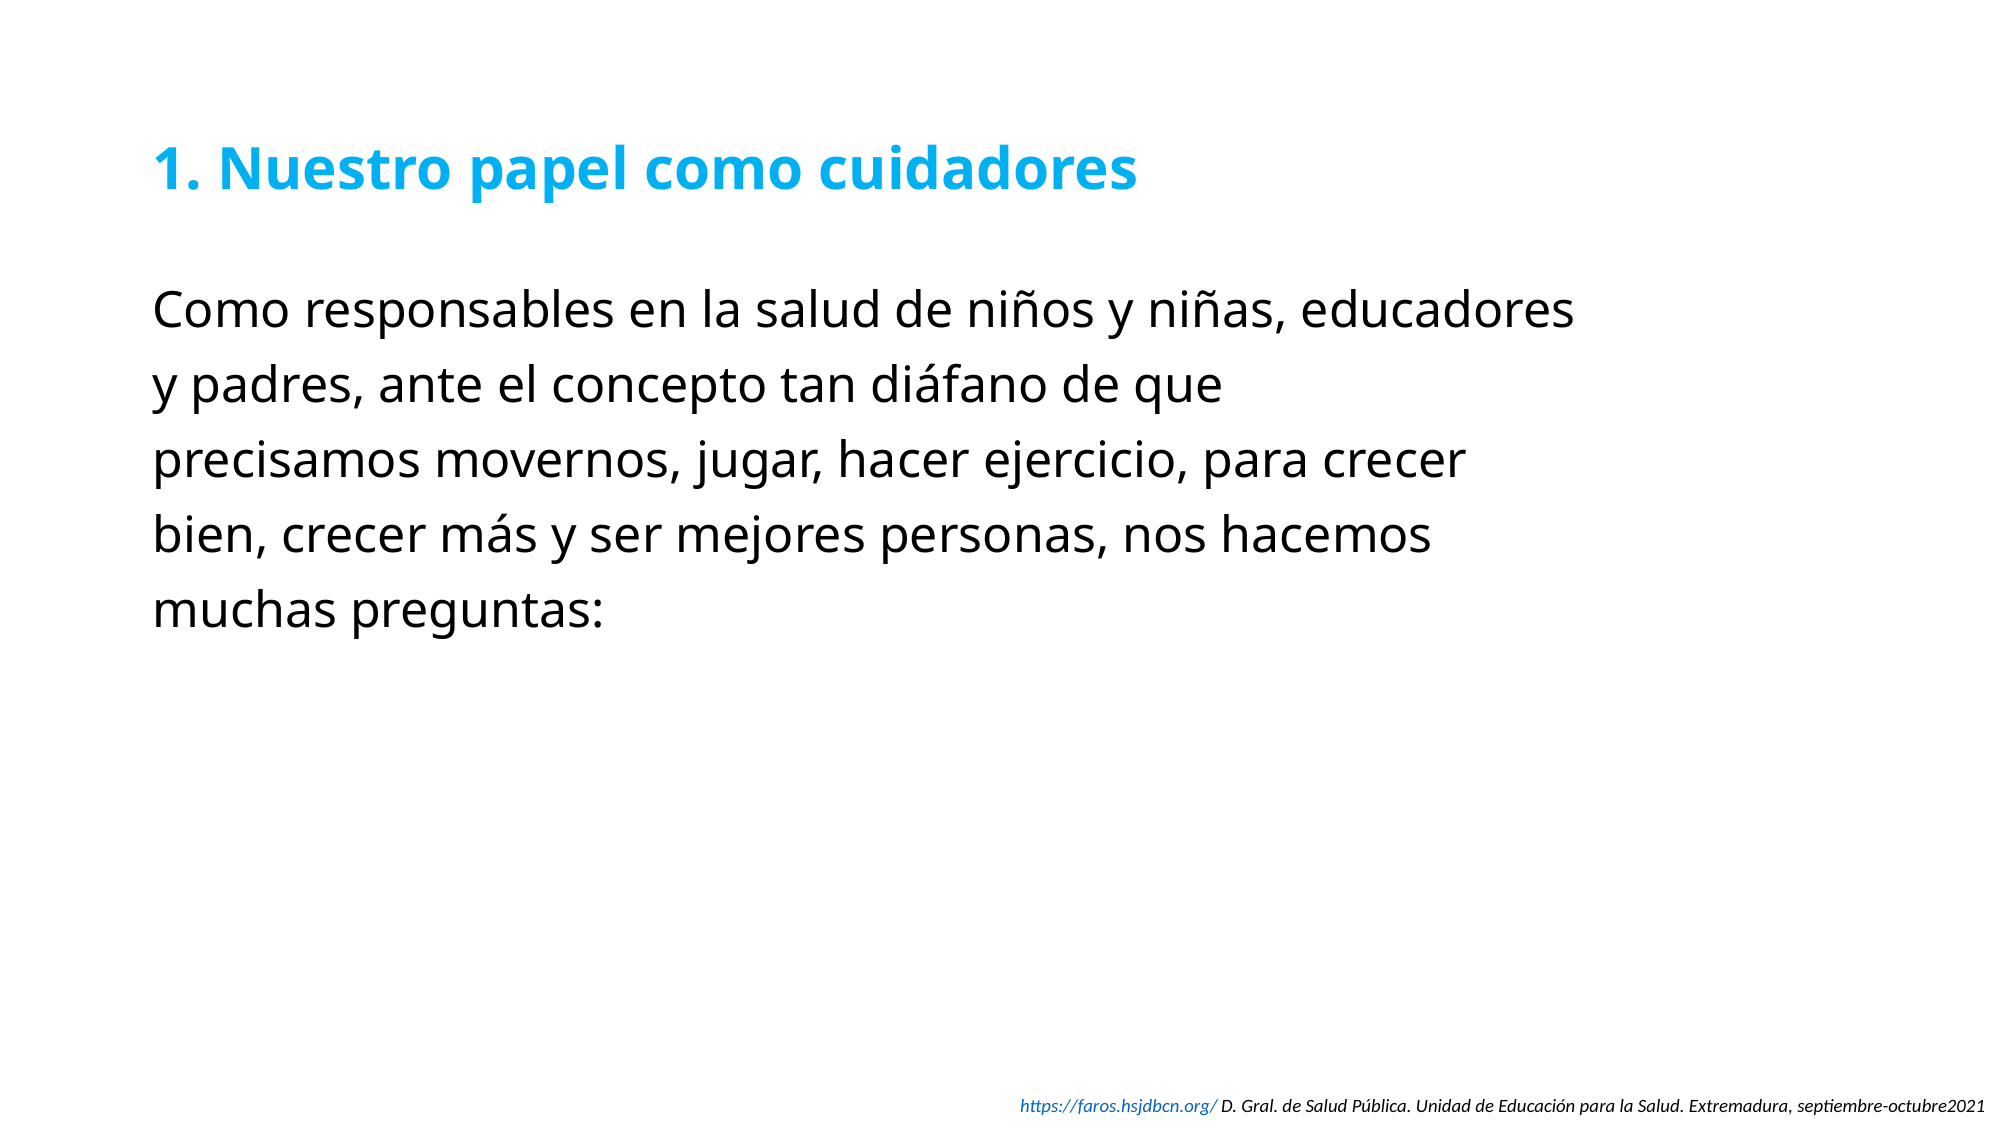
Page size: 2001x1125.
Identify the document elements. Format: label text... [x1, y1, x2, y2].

text_box https://faros.hsjdbcn.org/ D. Gral. de Salud Pública. Unidad de Educación para la Salud. Extremadura, septiembre-octubre2021 [962, 1085, 2000, 1124]
list Como responsables en la salud de niños y niñas, educadores y padres, ante el concepto tan diáfano de que precisamos movernos, jugar, hacer ejercicio, para crecer bien, crecer más y ser mejores personas, nos hacemos muchas preguntas: [137, 277, 1863, 992]
title 1. Nuestro papel como cuidadores [137, 59, 1863, 277]
